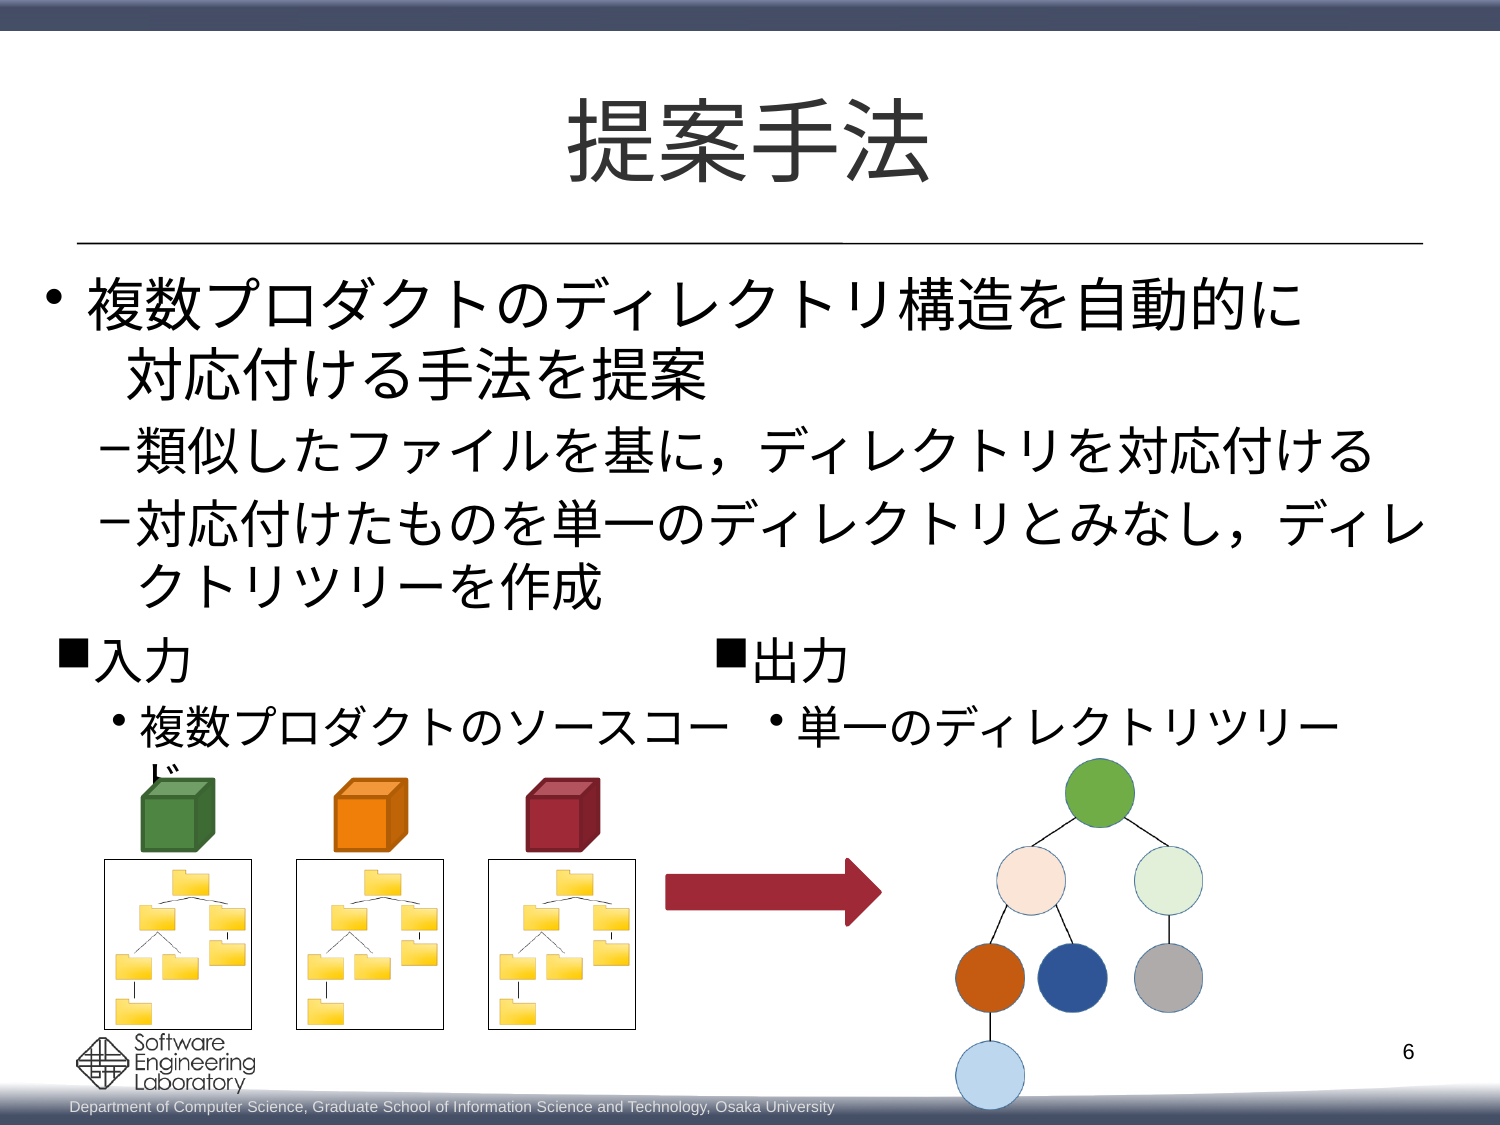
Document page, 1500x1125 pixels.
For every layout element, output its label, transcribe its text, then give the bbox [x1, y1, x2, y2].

text_box [665, 857, 882, 927]
picture [0, 758, 1500, 1125]
text_box [333, 777, 409, 853]
text_box [525, 777, 601, 853]
picture [488, 859, 636, 1030]
picture [296, 859, 444, 1030]
picture [104, 859, 252, 1030]
text_box [140, 777, 216, 853]
text_box 入力 複数プロダクトのソースコード [0, 621, 641, 771]
text_box 出力 単一のディレクトリツリー [641, 621, 1487, 771]
slide_number 6 [1240, 1029, 1430, 1078]
list 複数プロダクトのディレクトリ構造を自動的に 対応付ける手法を提案 類似したファイルを基に，ディレクトリを対応付ける 対応付けたものを単一のディレクトリとみなし，ディレクトリツリーを作成 [29, 260, 1470, 621]
title 提案手法 [74, 44, 1424, 233]
picture [0, 0, 1500, 31]
